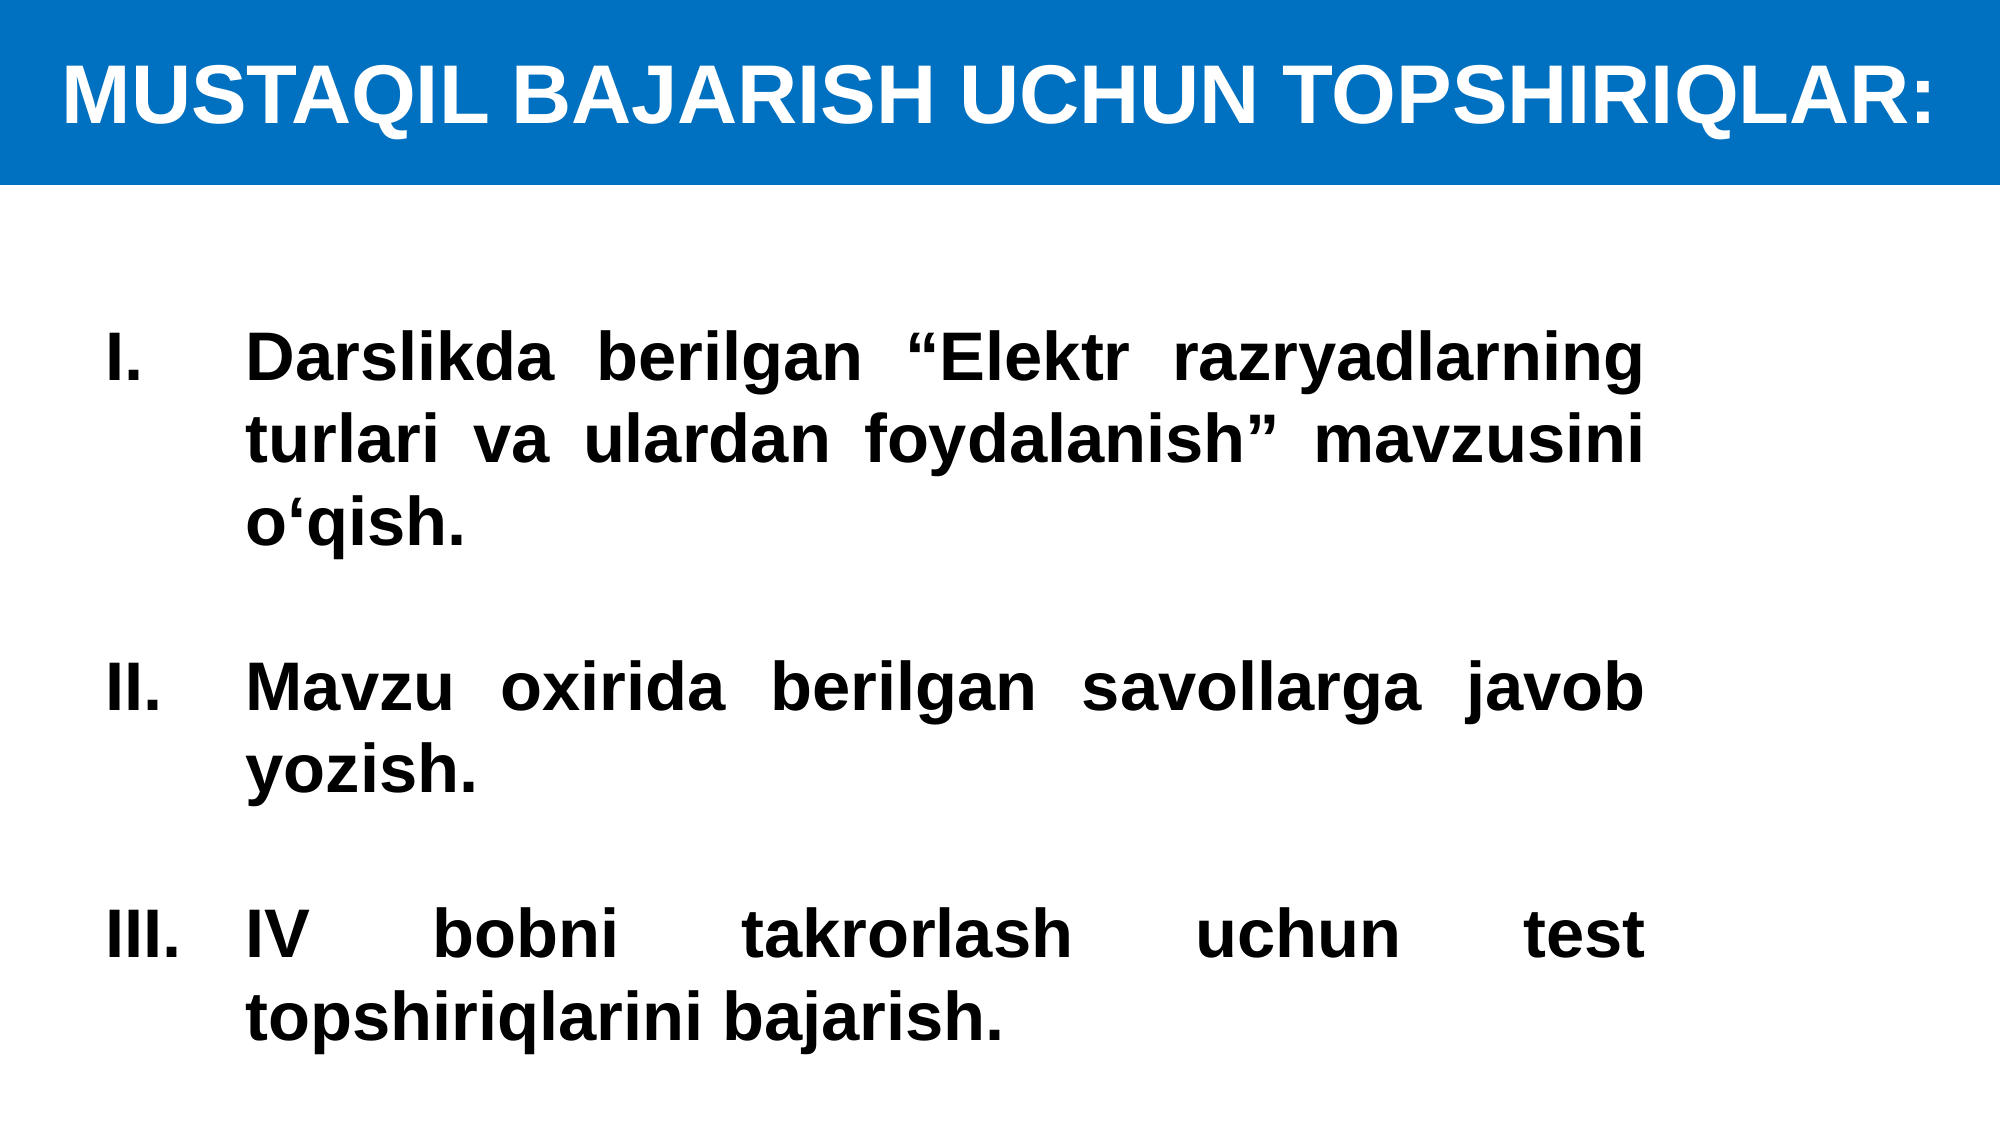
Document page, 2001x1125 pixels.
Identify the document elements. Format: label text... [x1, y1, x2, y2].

text_box MUSTAQIL BAJARISH UCHUN TOPSHIRIQLAR: [0, 0, 2000, 185]
text_box Darslikda berilgan “Elektr razryadlarning turlari va ulardan foydalanish” mavzusini o‘qish. Mavzu oxirida berilgan savollarga javob yozish. IV bobni takrorlash uchun test topshiriqlarini bajarish. [90, 304, 1662, 1062]
